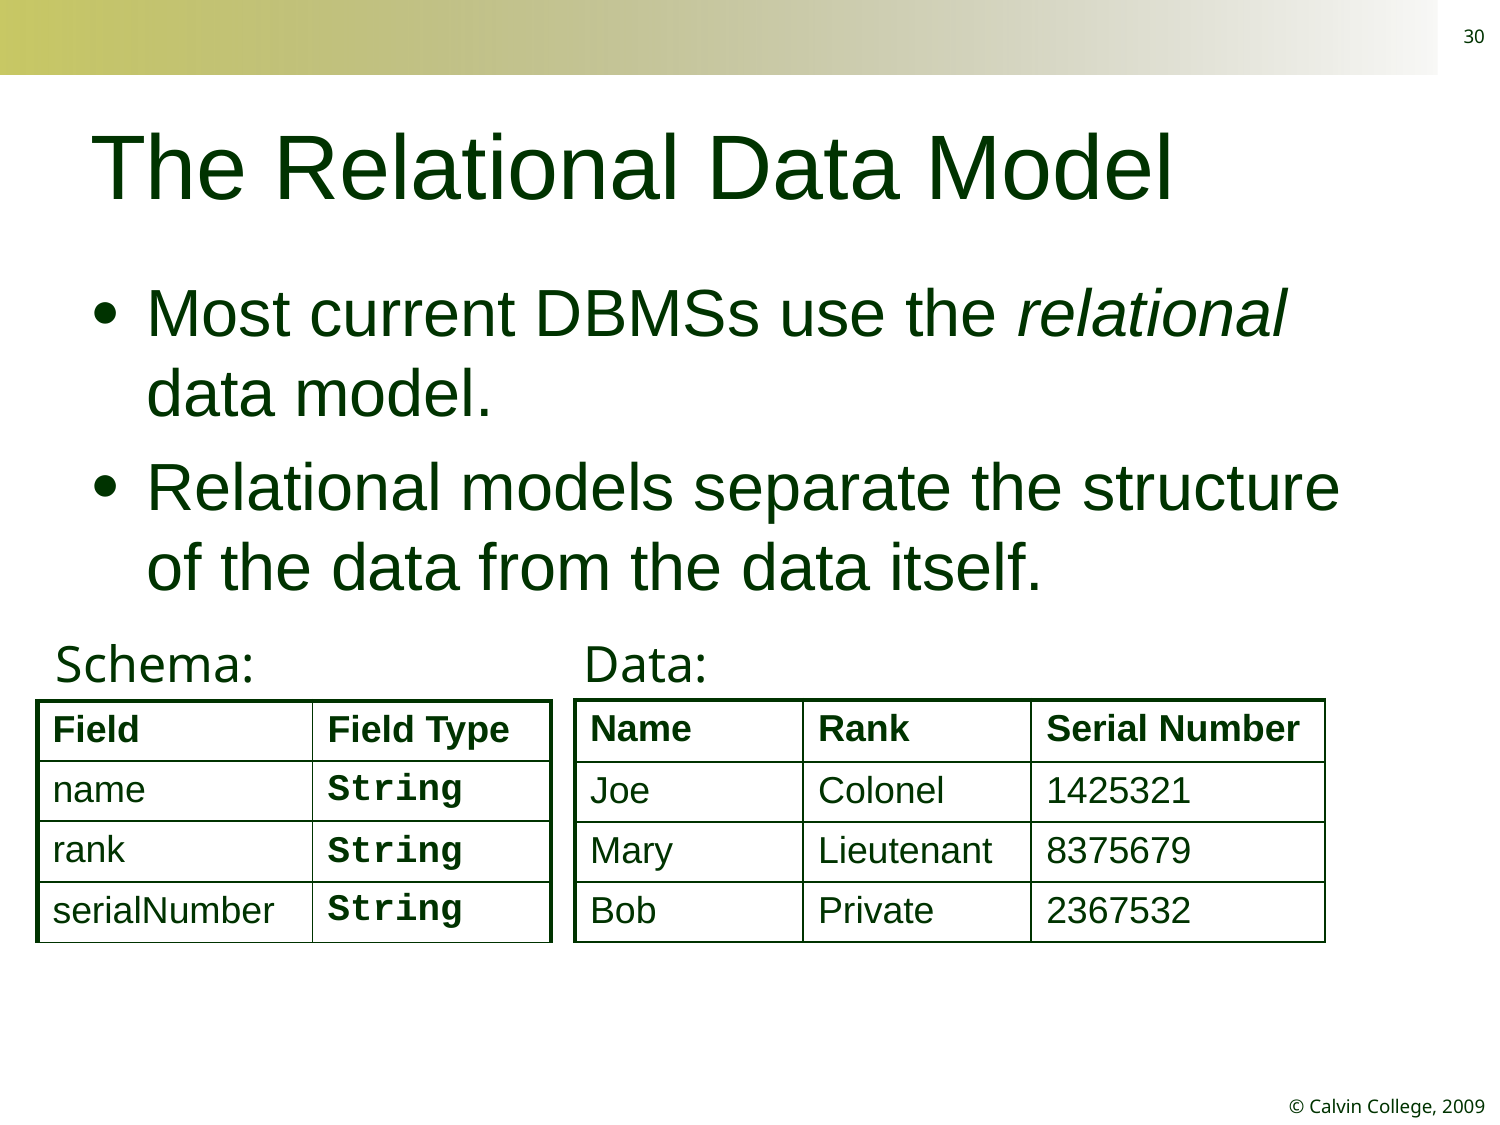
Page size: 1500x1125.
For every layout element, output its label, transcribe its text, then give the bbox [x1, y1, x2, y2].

table_header Name [577, 702, 802, 761]
table_cell Colonel [804, 763, 1030, 821]
title The Relational Data Model [74, 74, 1426, 251]
table_cell name [40, 762, 312, 820]
table_header Field Type [313, 703, 549, 760]
table_cell String [313, 762, 549, 820]
table_cell rank [40, 822, 312, 881]
table_cell 2367532 [1032, 883, 1324, 941]
table_cell Joe [577, 763, 802, 821]
table_cell 1425321 [1032, 763, 1324, 821]
slide_number 30 [1437, 0, 1500, 76]
table_cell String [313, 822, 549, 881]
table_cell Mary [577, 823, 802, 881]
table_header Serial Number [1032, 702, 1324, 761]
text_box Schema: Data: [41, 625, 723, 701]
table_cell serialNumber [40, 883, 312, 942]
table_cell String [313, 883, 549, 942]
table_cell Bob [577, 883, 802, 941]
table_header Rank [804, 702, 1030, 761]
table_cell Private [804, 883, 1030, 941]
table_cell Lieutenant [804, 823, 1030, 881]
table_header Field [40, 703, 312, 760]
table_cell 8375679 [1032, 823, 1324, 881]
list Most current DBMSs use the relational data model. Relational models separate the structure of the data from the data itself. [74, 262, 1426, 1038]
